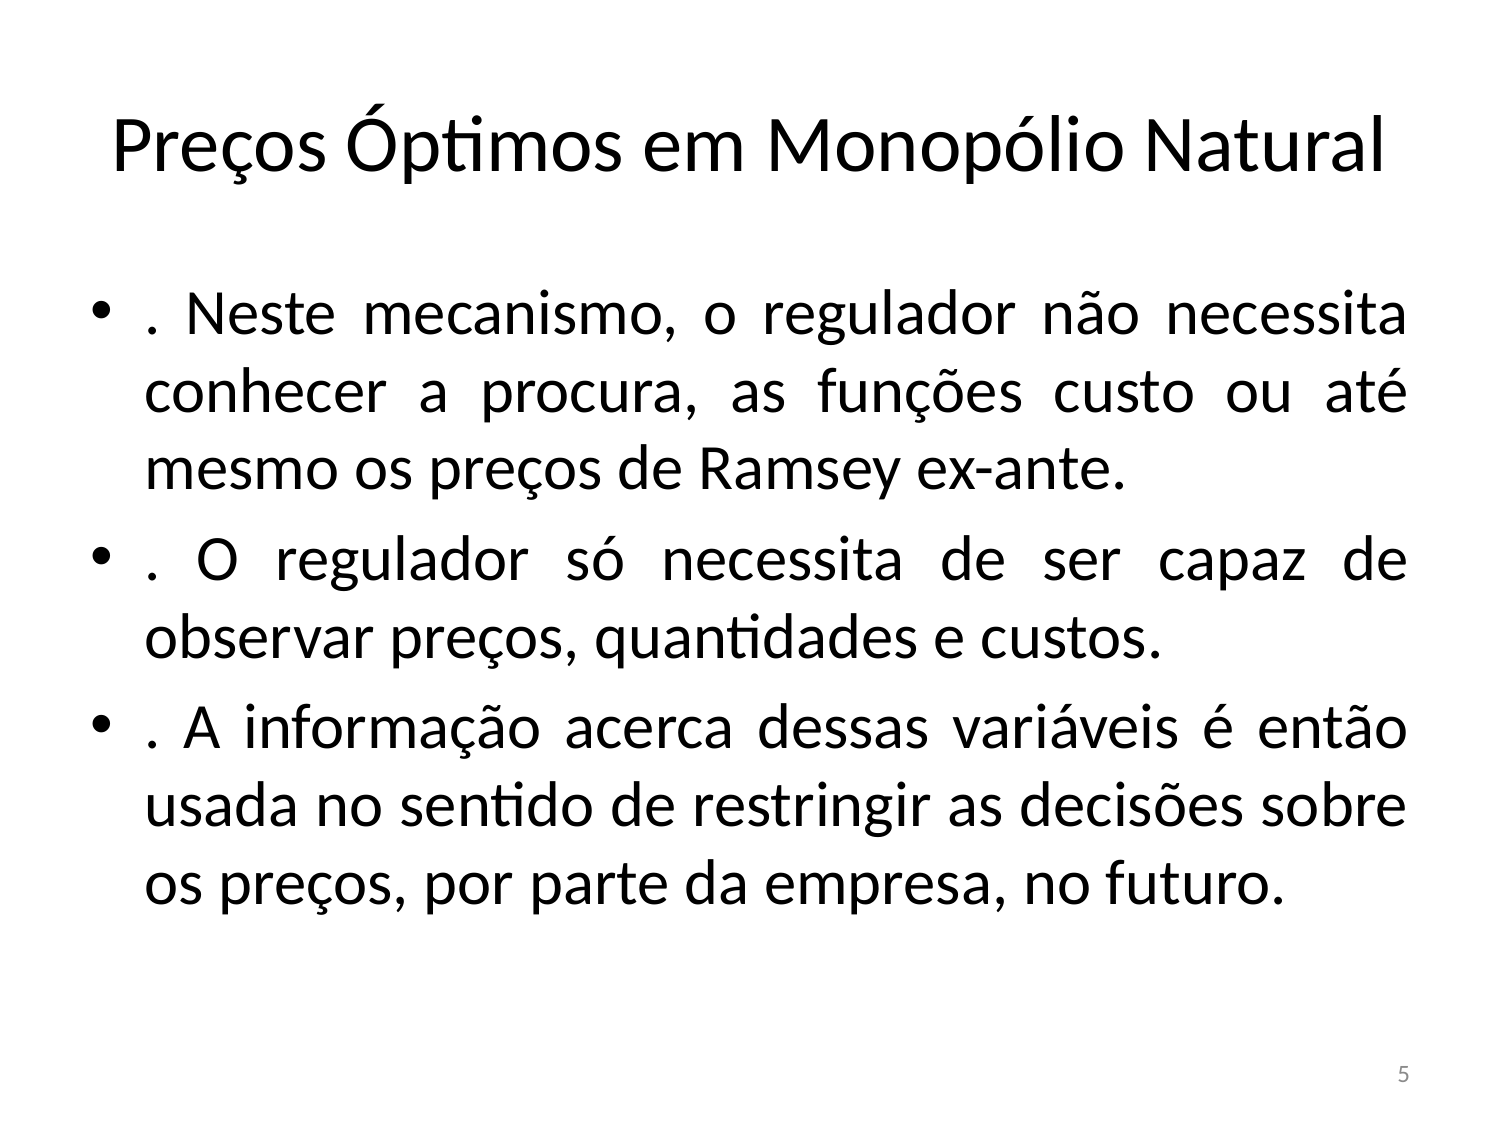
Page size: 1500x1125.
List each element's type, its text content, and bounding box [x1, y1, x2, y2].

title Preços Óptimos em Monopólio Natural [75, 45, 1425, 233]
list . Neste mecanismo, o regulador não necessita conhecer a procura, as funções custo ou até mesmo os preços de Ramsey ex-ante. . O regulador só necessita de ser capaz de observar preços, quantidades e custos. . A informação acerca dessas variáveis é então usada no sentido de restringir as decisões sobre os preços, por parte da empresa, no futuro. [75, 262, 1425, 1005]
slide_number 5 [1074, 1042, 1425, 1103]
